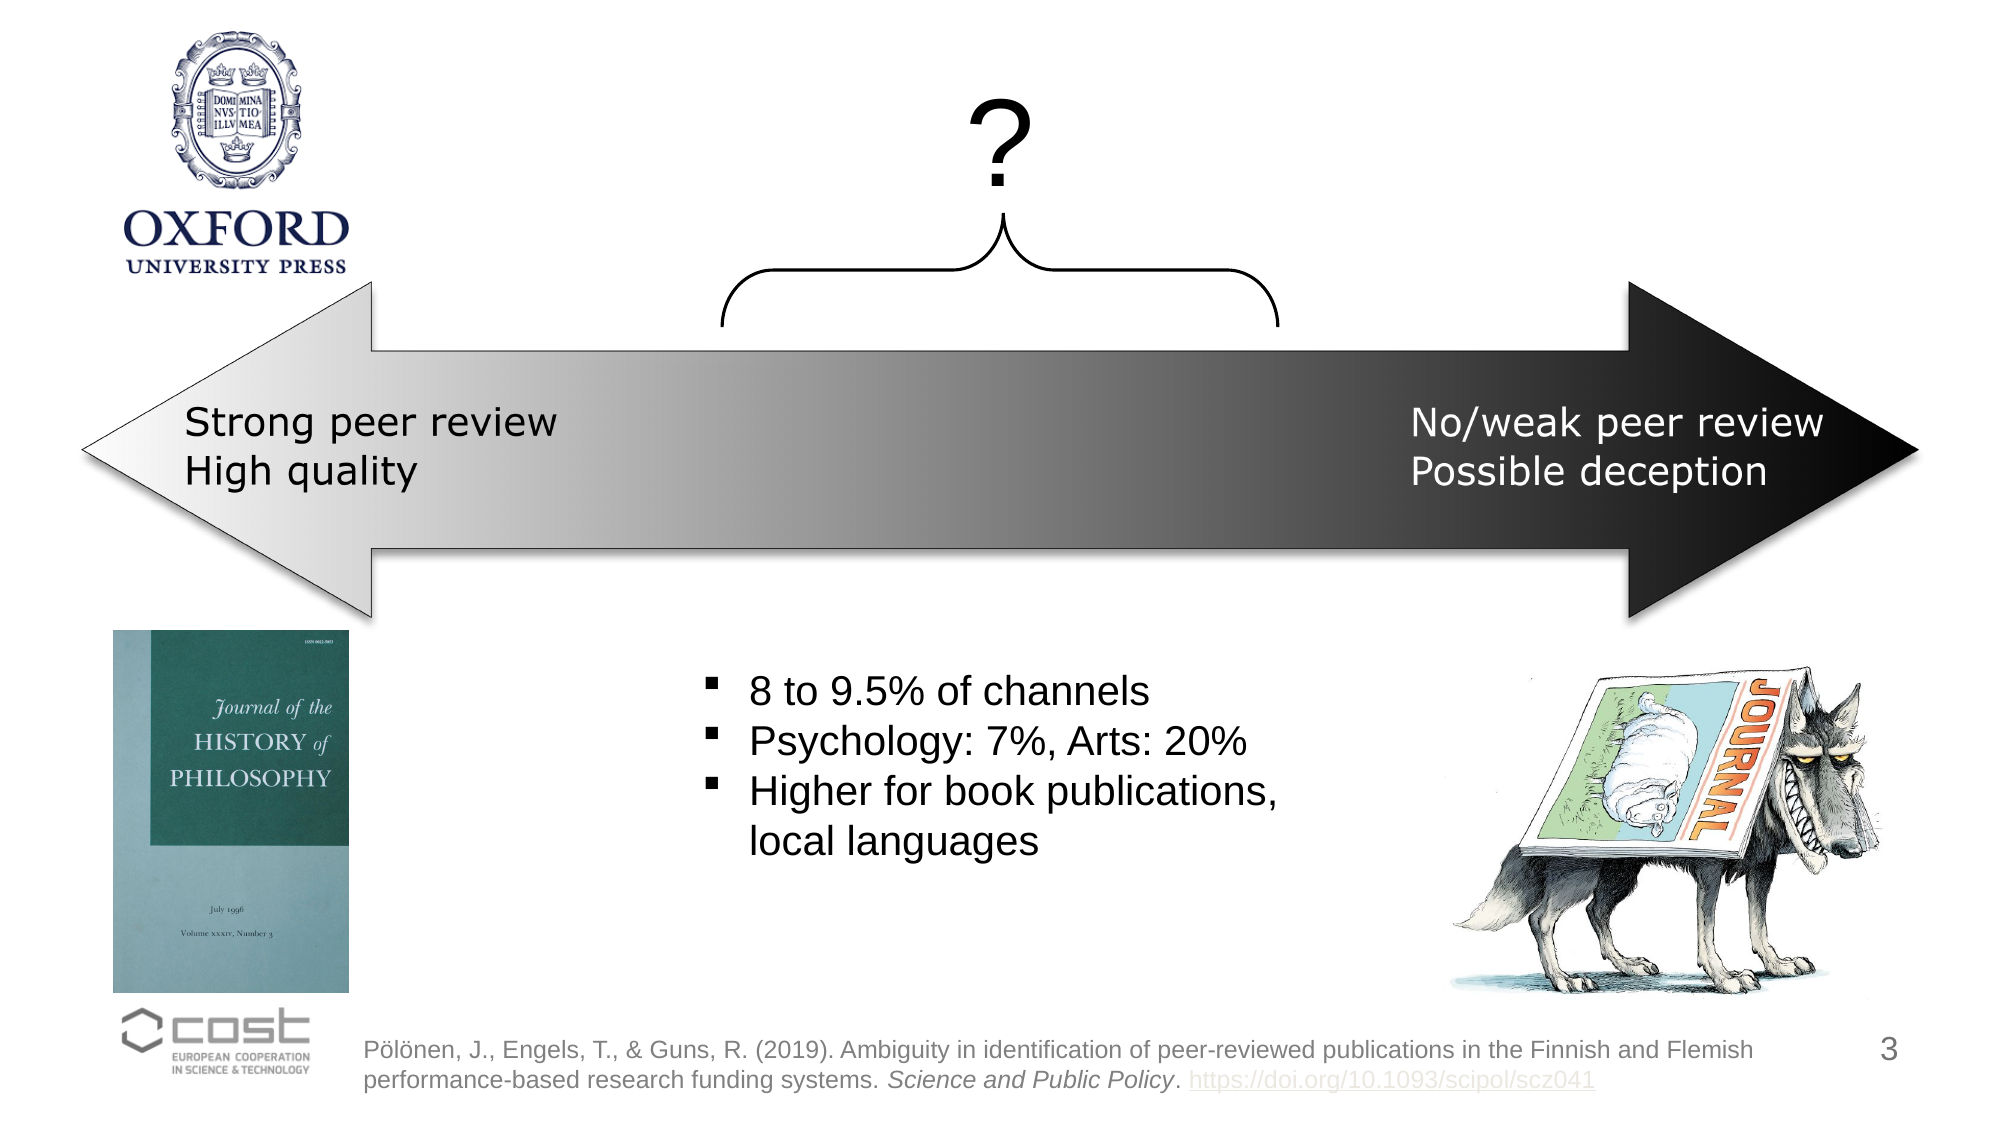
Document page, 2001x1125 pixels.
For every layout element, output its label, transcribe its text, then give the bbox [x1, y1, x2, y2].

text_box Pölönen, J., Engels, T., & Guns, R. (2019). Ambiguity in identification of peer-reviewed publications in the Finnish and Flemish performance-based research funding systems. Science and Public Policy. https://doi.org/10.1093/scipol/scz041 [348, 1026, 1908, 1101]
text_box 8 to 9.5% of channels Psychology: 7%, Arts: 20% Higher for book publications, local languages [687, 656, 1313, 871]
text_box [722, 54, 1278, 328]
picture [0, 0, 2000, 1125]
